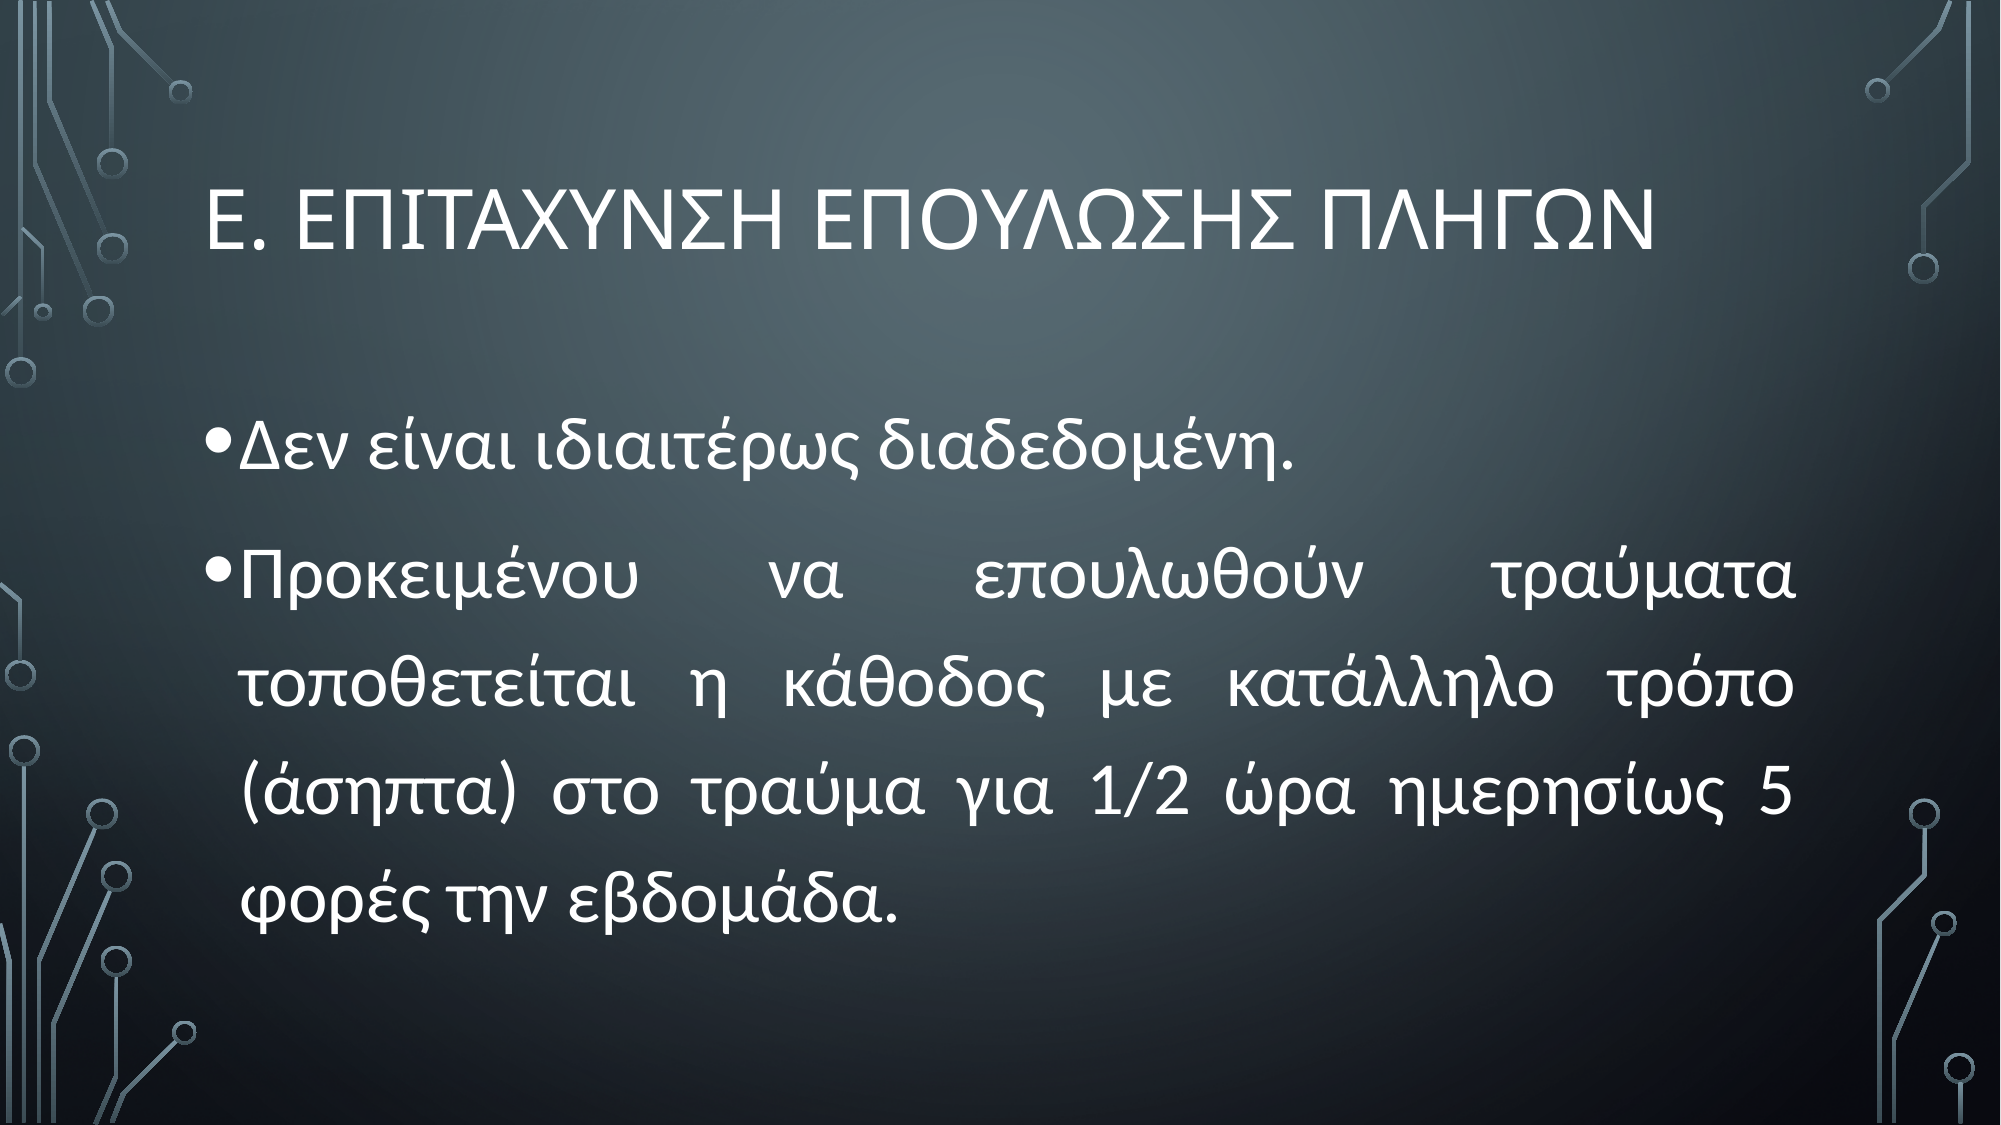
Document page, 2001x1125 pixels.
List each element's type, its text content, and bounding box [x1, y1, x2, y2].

title Ε. ΕΠΙΤΑΧΥΝΣΗ ΕΠΟΥΛΩΣΗΣ ΠΛΗΓΩΝ [187, 101, 1813, 344]
list Δεν είναι ιδιαιτέρως διαδεδομένη. Προκειμένου να επουλωθούν τραύματα τοποθετείται η κάθοδος με κατάλληλο τρόπο (άσηπτα) στο τραύμα για 1/2 ώρα ημερησίως 5 φορές την εβδομάδα. [187, 369, 1813, 950]
